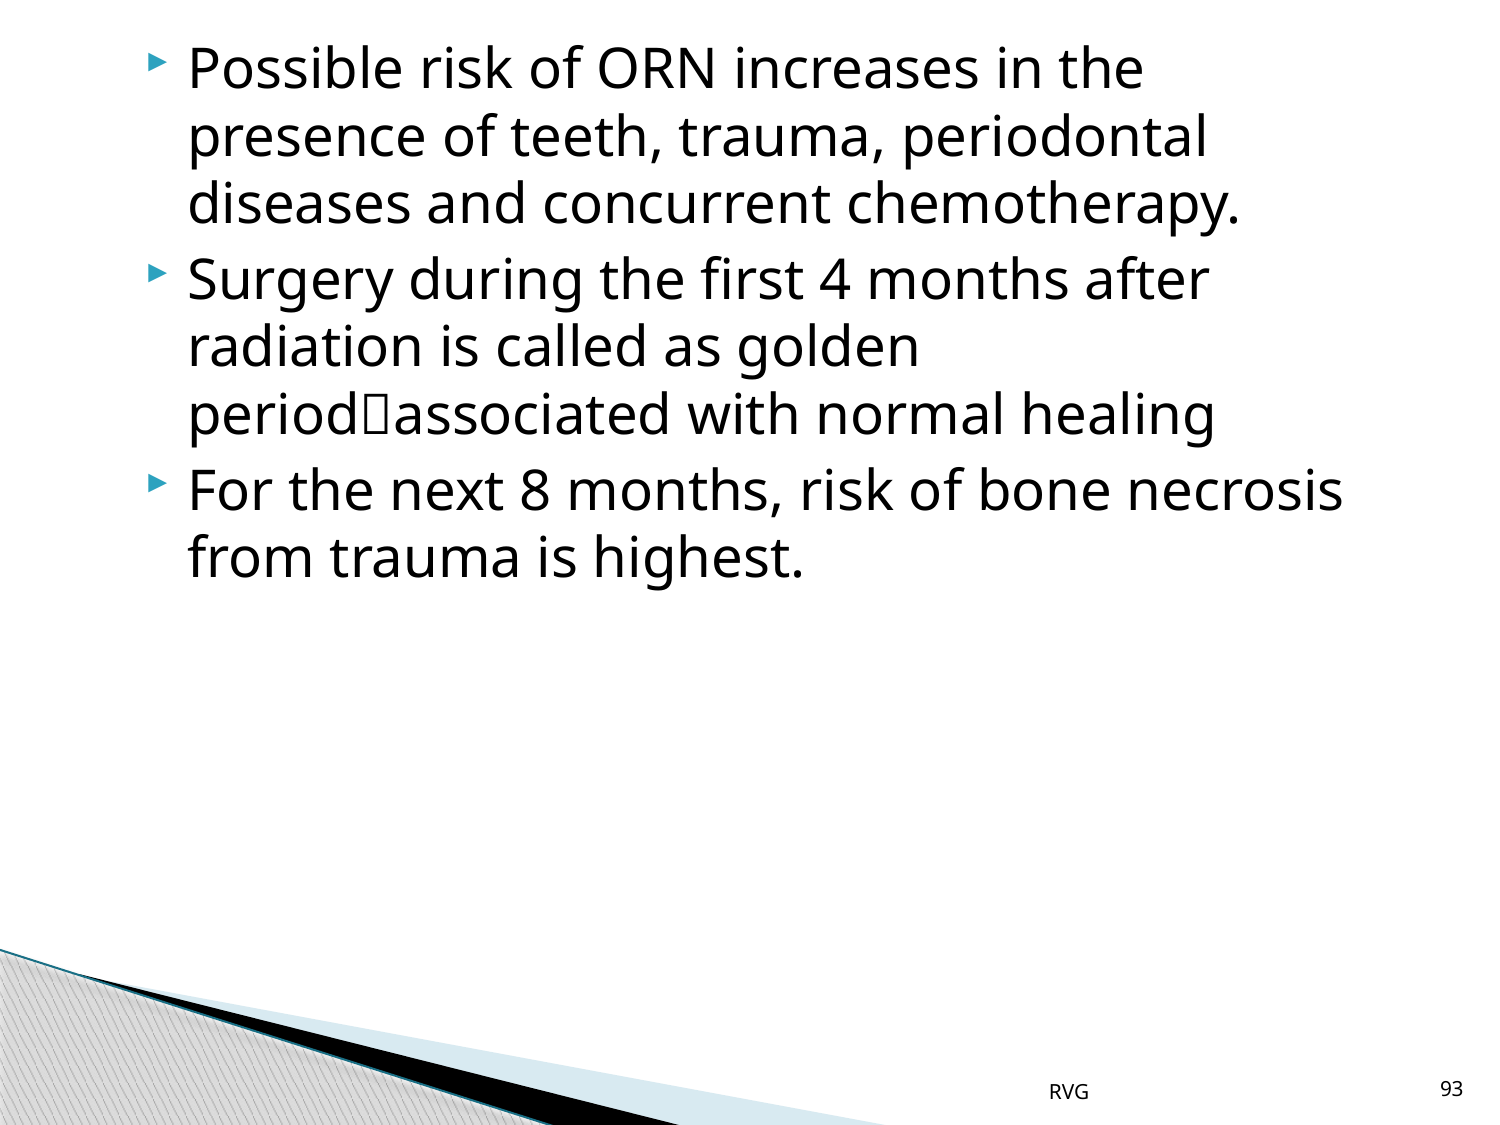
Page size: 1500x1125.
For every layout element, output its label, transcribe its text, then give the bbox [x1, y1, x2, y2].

footer RVG [718, 1051, 1105, 1112]
list Possible risk of ORN increases in the presence of teeth, trauma, periodontal diseases and concurrent chemotherapy. Surgery during the first 4 months after radiation is called as golden periodassociated with normal healing For the next 8 months, risk of bone necrosis from trauma is highest. [112, 24, 1375, 900]
slide_number 93 [1418, 1051, 1479, 1112]
